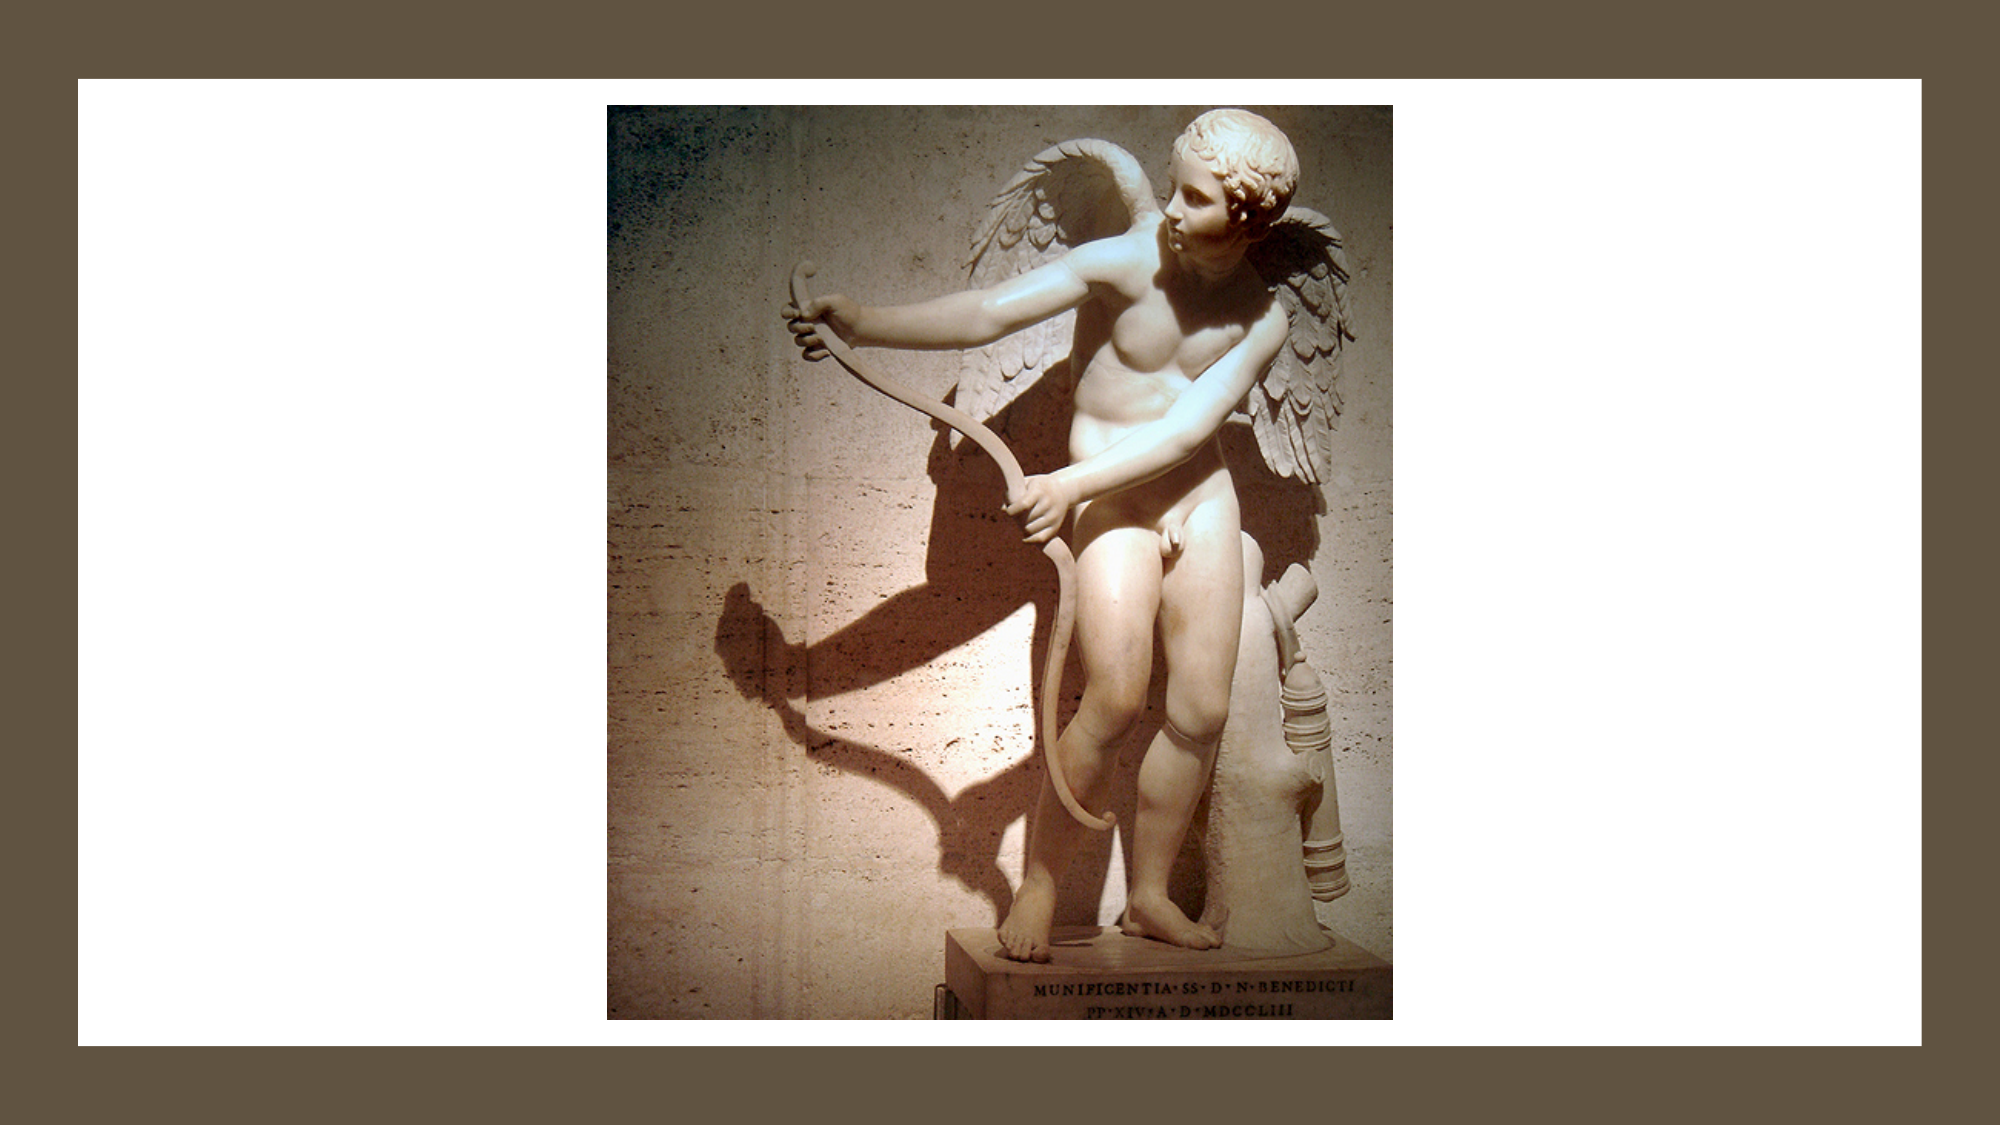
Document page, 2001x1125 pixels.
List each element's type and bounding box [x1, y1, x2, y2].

text_box [77, 78, 1923, 1047]
list [606, 105, 1393, 1020]
text_box [0, 0, 2000, 1125]
